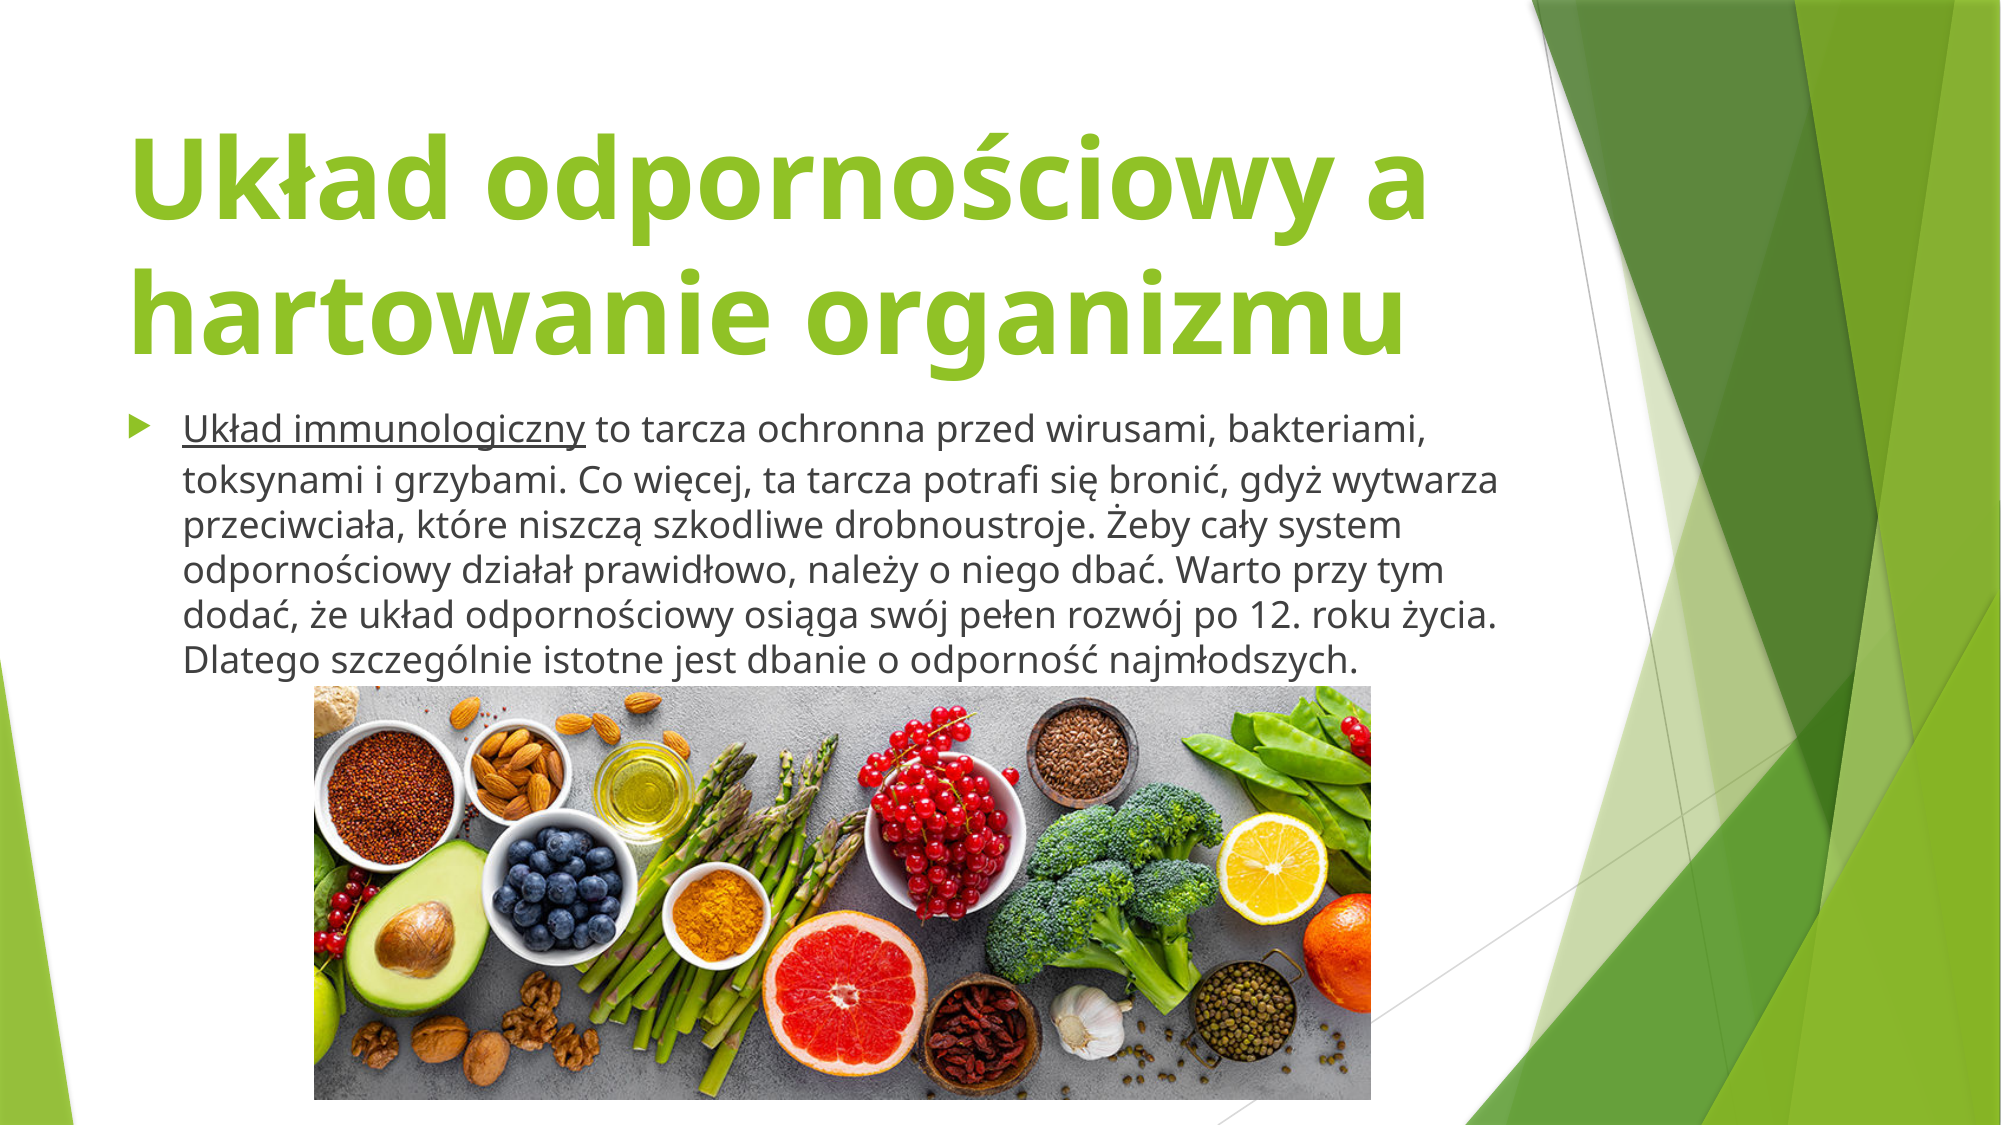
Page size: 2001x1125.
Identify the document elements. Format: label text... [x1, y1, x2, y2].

title Układ odpornościowy a hartowanie organizmu [111, 99, 1522, 317]
list Układ immunologiczny to tarcza ochronna przed wirusami, bakteriami, toksynami i grzybami. Co więcej, ta tarcza potrafi się bronić, gdyż wytwarza przeciwciała, które niszczą szkodliwe drobnoustroje. Żeby cały system odpornościowy działał prawidłowo, należy o niego dbać. Warto przy tym dodać, że układ odpornościowy osiąga swój pełen rozwój po 12. roku życia. Dlatego szczególnie istotne jest dbanie o odporność najmłodszych. [111, 397, 1522, 992]
picture [314, 686, 1372, 1101]
